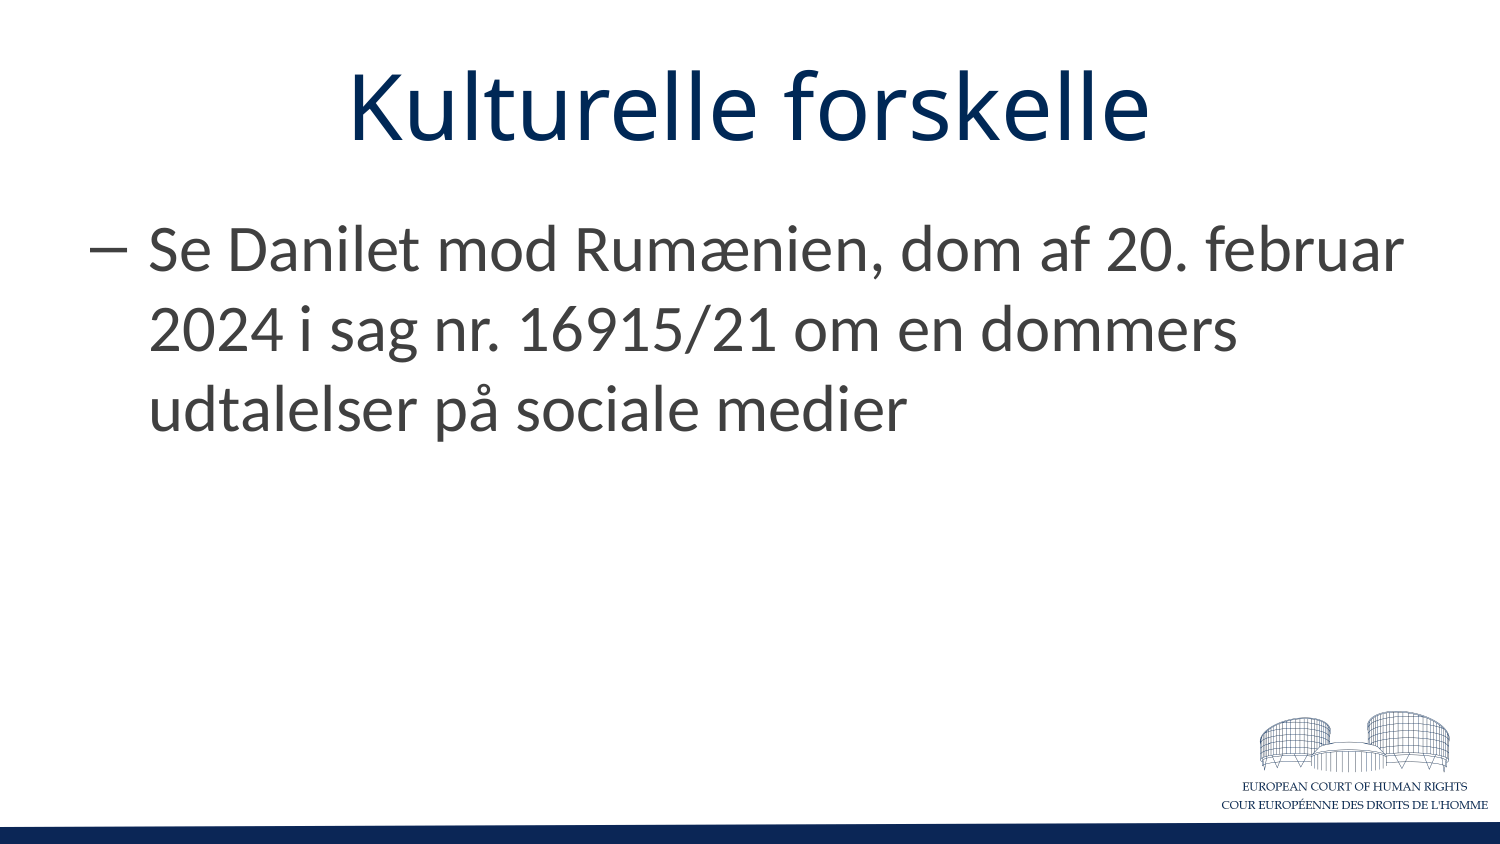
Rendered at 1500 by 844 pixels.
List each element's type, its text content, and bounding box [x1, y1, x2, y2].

list Se Danilet mod Rumænien, dom af 20. februar 2024 i sag nr. 16915/21 om en dommers udtalelser på sociale medier [75, 196, 1425, 754]
picture [0, 643, 1500, 844]
title Kulturelle forskelle [75, 33, 1425, 175]
